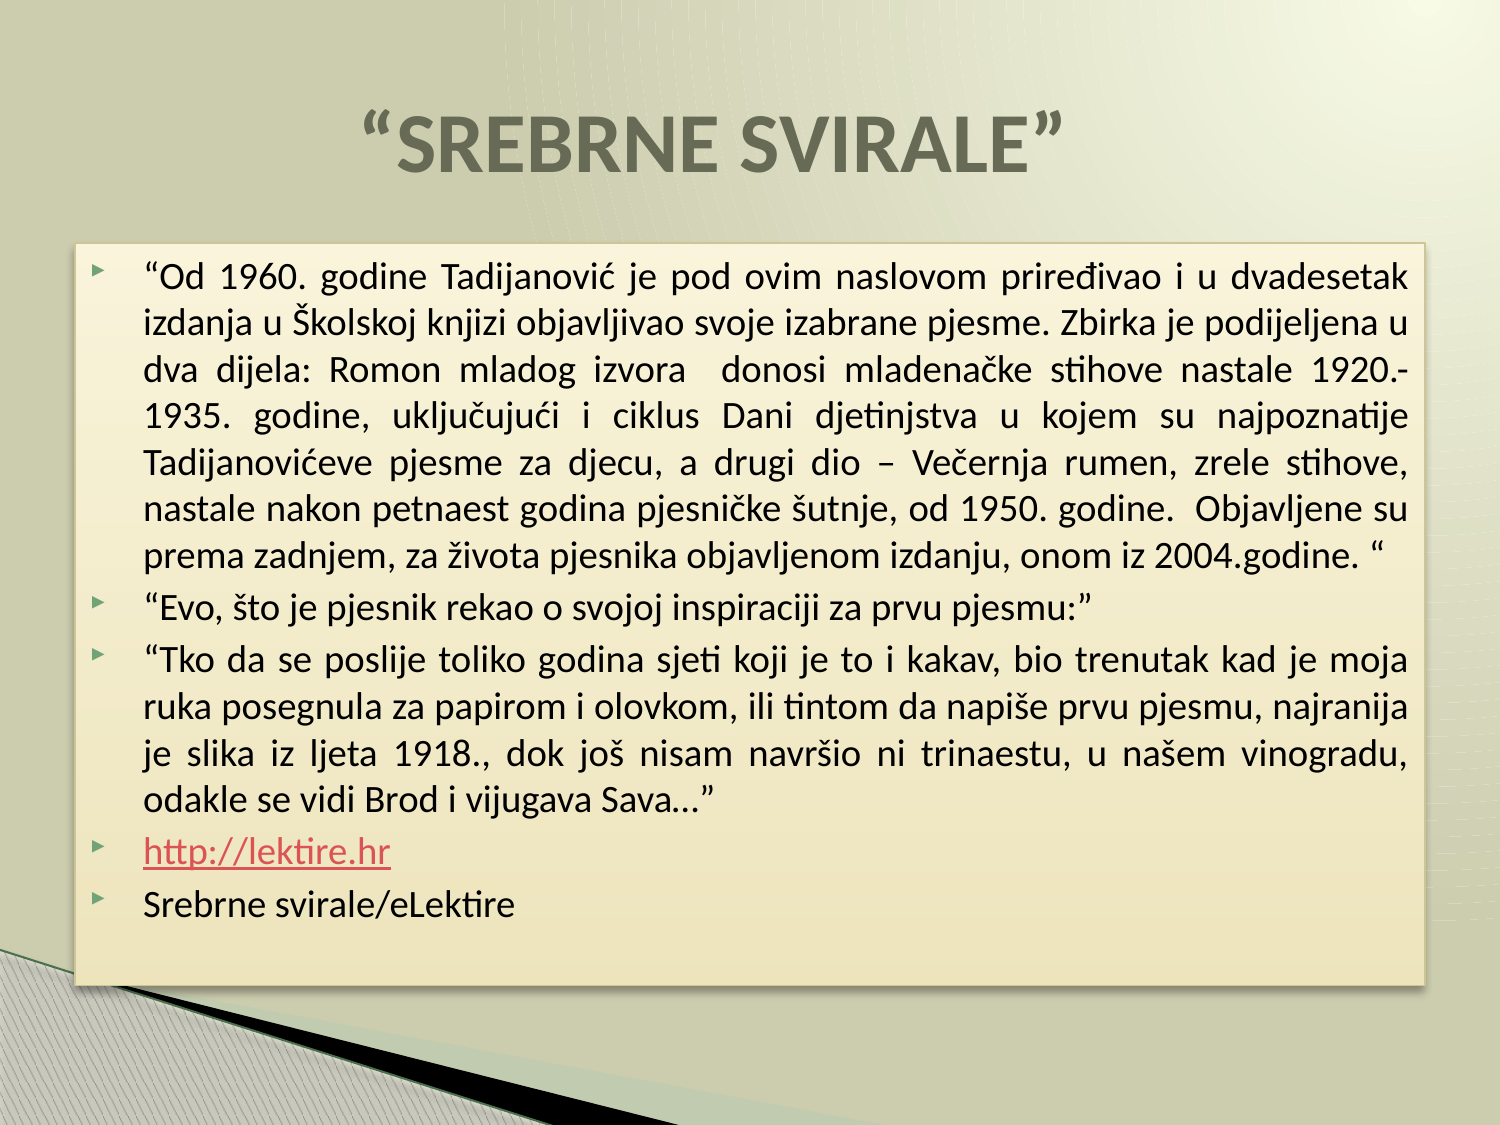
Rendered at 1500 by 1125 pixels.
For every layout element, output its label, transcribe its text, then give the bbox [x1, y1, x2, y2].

list “Od 1960. godine Tadijanović je pod ovim naslovom priređivao i u dvadesetak izdanja u Školskoj knjizi objavljivao svoje izabrane pjesme. Zbirka je podijeljena u dva dijela: Romon mladog izvora donosi mladenačke stihove nastale 1920.-1935. godine, uključujući i ciklus Dani djetinjstva u kojem su najpoznatije Tadijanovićeve pjesme za djecu, a drugi dio – Večernja rumen, zrele stihove, nastale nakon petnaest godina pjesničke šutnje, od 1950. godine. Objavljene su prema zadnjem, za života pjesnika objavljenom izdanju, onom iz 2004.godine. “ “Evo, što je pjesnik rekao o svojoj inspiraciji za prvu pjesmu:” “Tko da se poslije toliko godina sjeti koji je to i kakav, bio trenutak kad je moja ruka posegnula za papirom i olovkom, ili tintom da napiše prvu pjesmu, najranija je slika iz ljeta 1918., dok još nisam navršio ni trinaestu, u našem vinogradu, odakle se vidi Brod i vijugava Sava…” http://lektire.hr Srebrne svirale/eLektire [74, 242, 1426, 986]
title “SREBRNE SVIRALE” [75, 45, 1425, 233]
